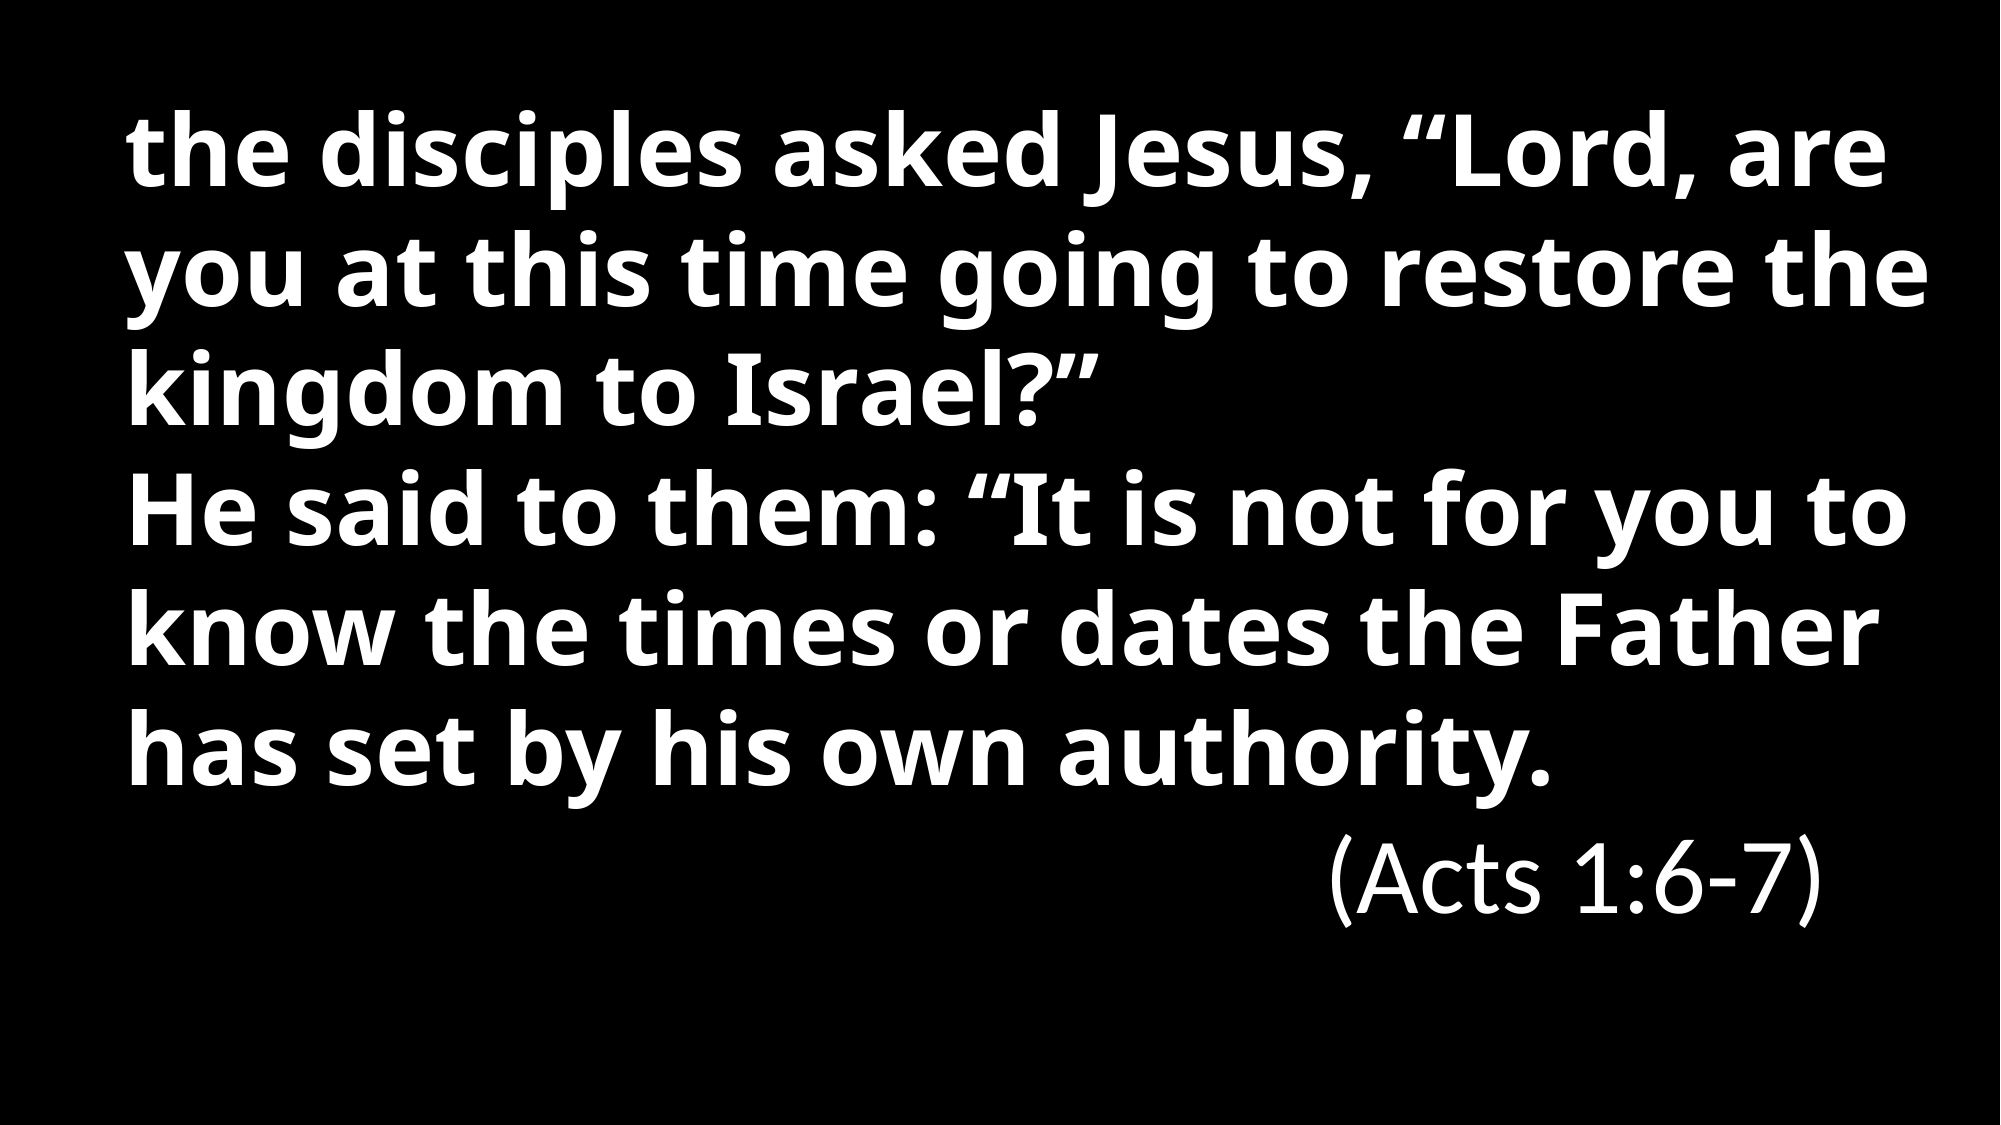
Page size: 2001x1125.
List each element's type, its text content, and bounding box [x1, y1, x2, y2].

text_box the disciples asked Jesus, “Lord, are you at this time going to restore the kingdom to Israel?” He said to them: “It is not for you to know the times or dates the Father has set by his own authority. (Acts 1:6-7) [109, 78, 1961, 1073]
